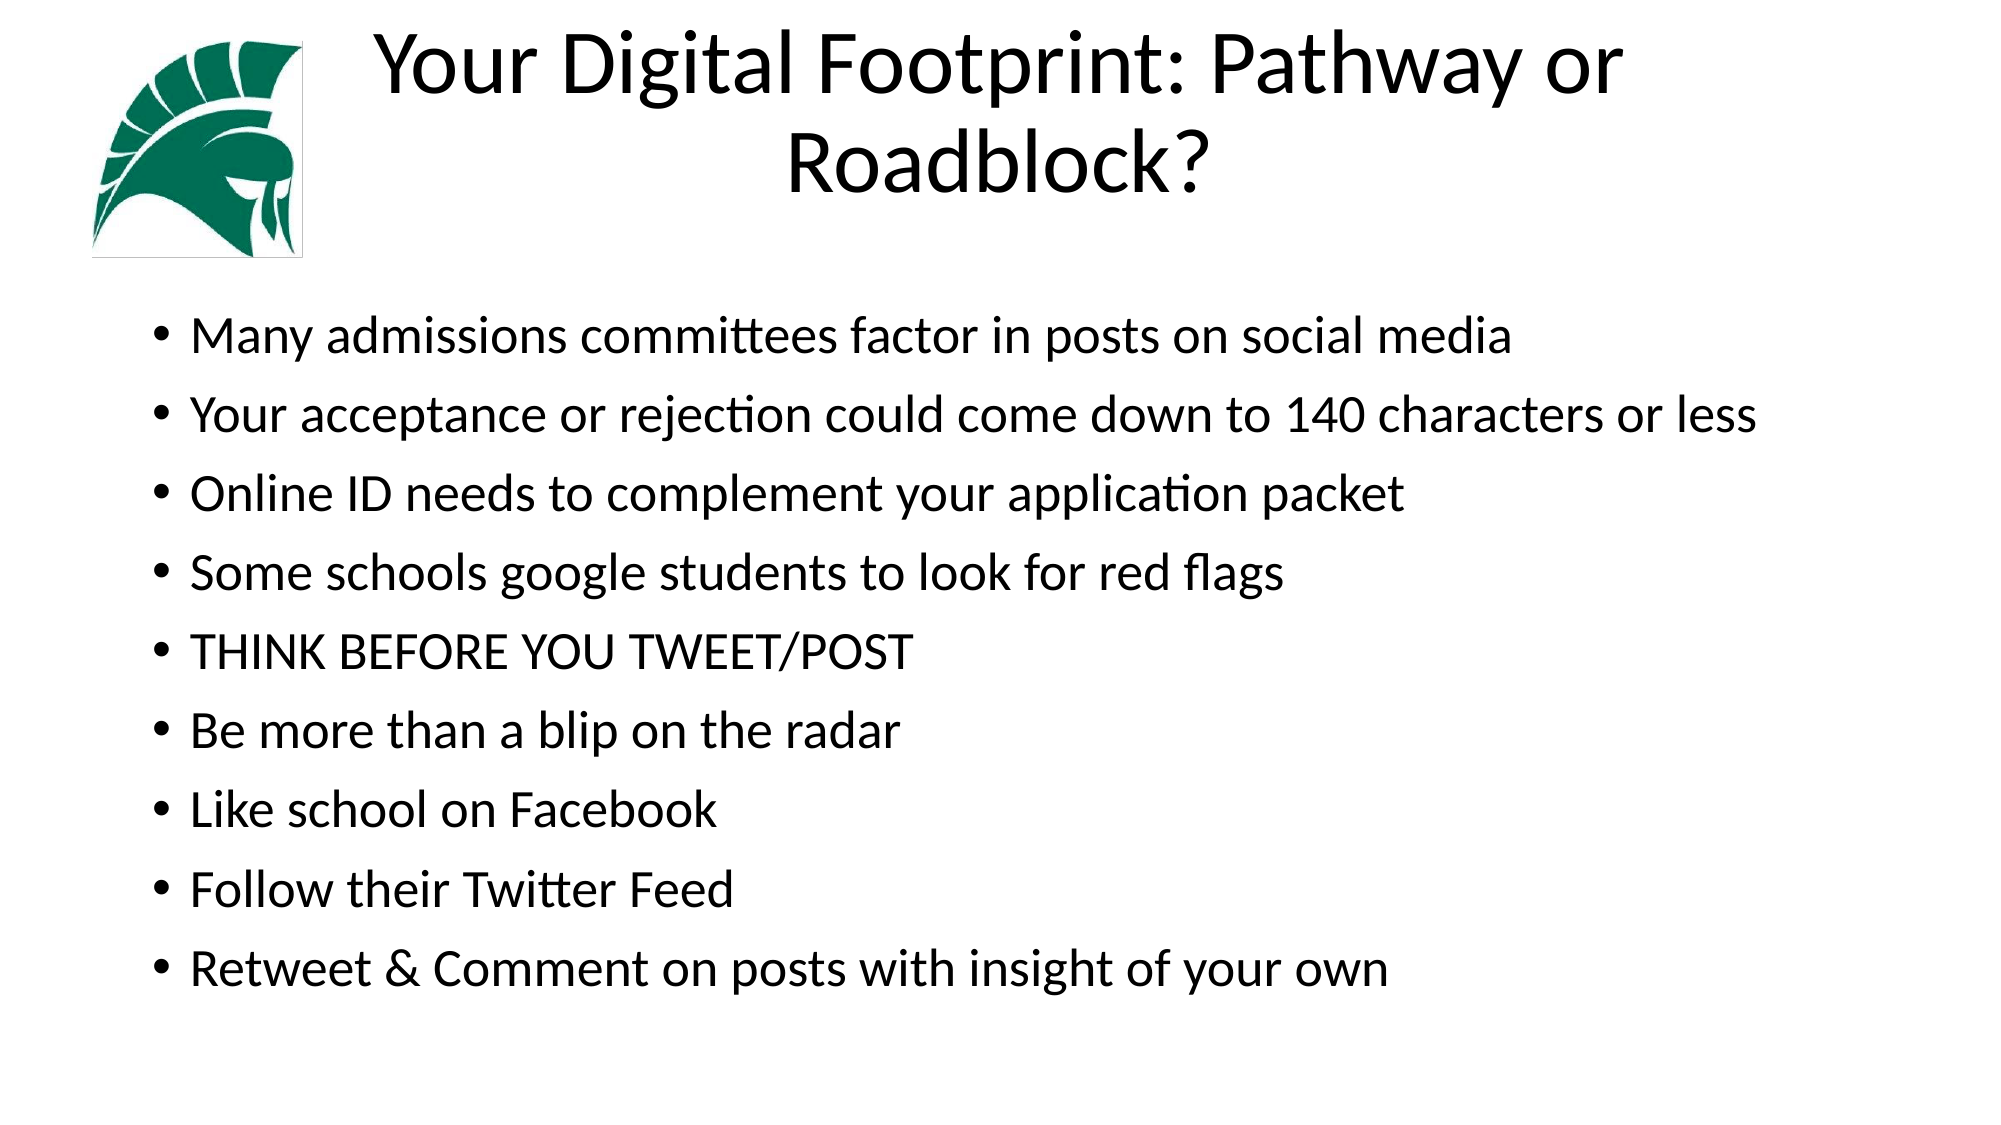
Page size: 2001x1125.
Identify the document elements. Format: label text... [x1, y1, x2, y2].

picture [91, 40, 303, 259]
title Your Digital Footprint: Pathway or Roadblock? [137, 59, 1863, 278]
list Many admissions committees factor in posts on social media Your acceptance or rejection could come down to 140 characters or less Online ID needs to complement your application packet Some schools google students to look for red flags THINK BEFORE YOU TWEET/POST Be more than a blip on the radar Like school on Facebook Follow their Twitter Feed Retweet & Comment on posts with insight of your own [137, 299, 1863, 1014]
